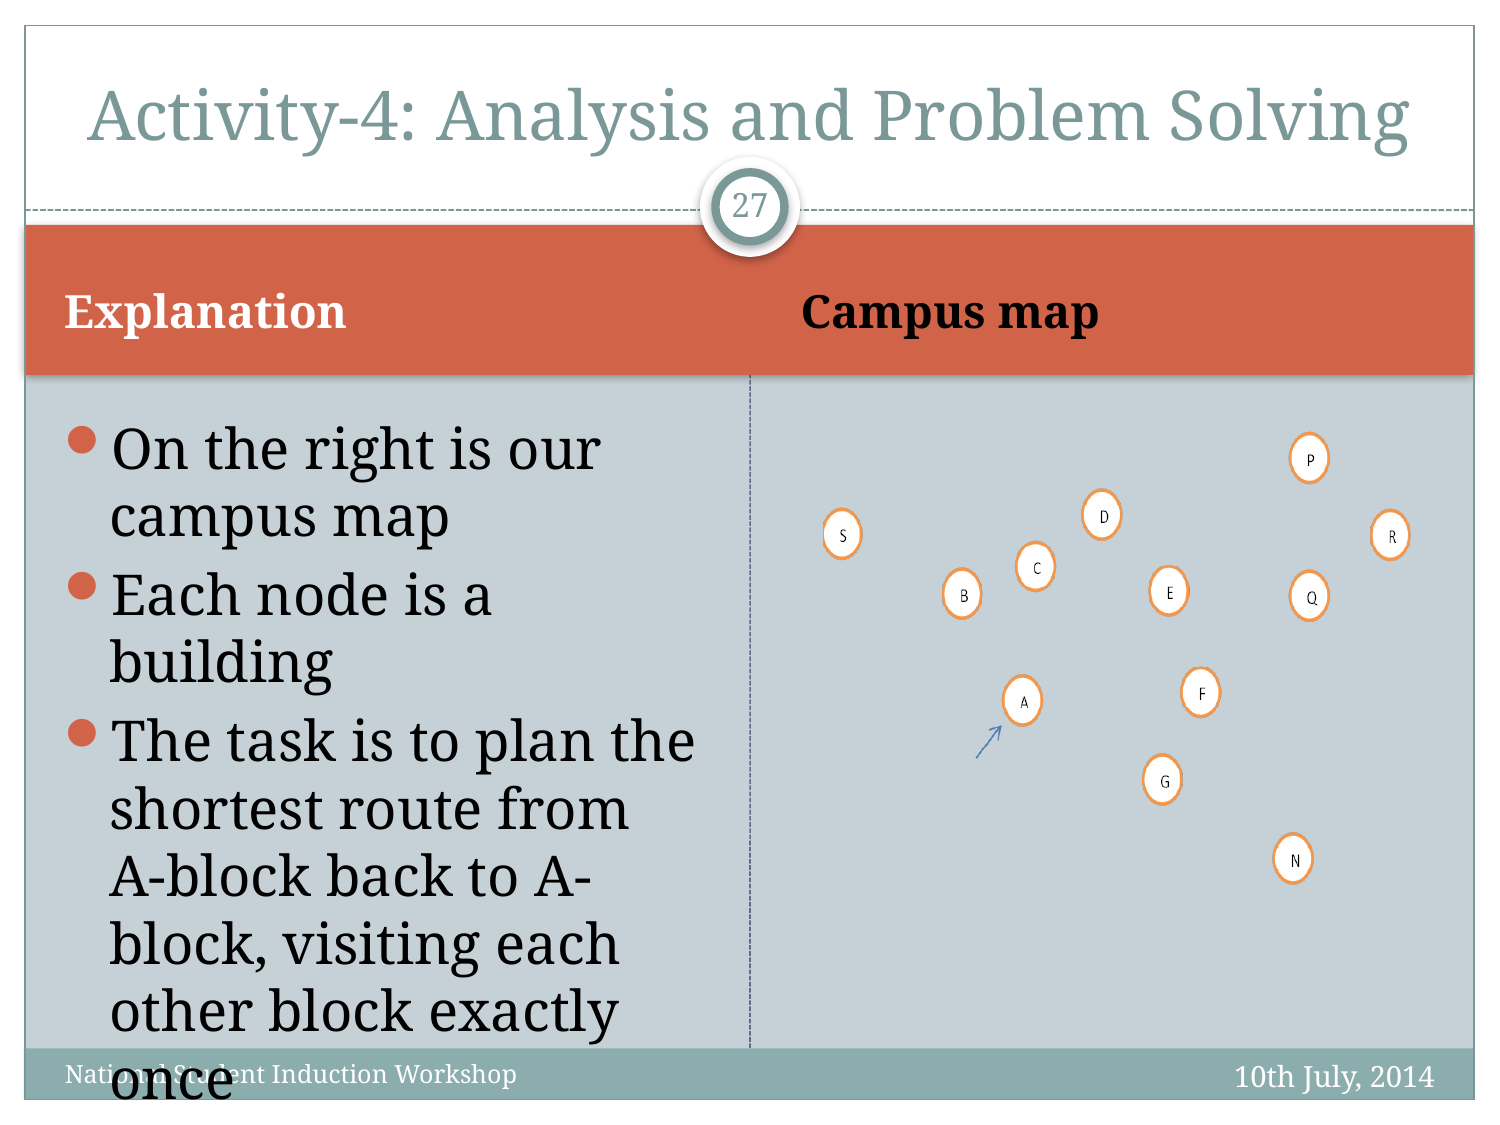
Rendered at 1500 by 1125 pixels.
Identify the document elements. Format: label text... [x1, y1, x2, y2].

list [761, 385, 1500, 929]
list On the right is our campus map Each node is a building The task is to plan the shortest route from A-block back to A-block, visiting each other block exactly once [49, 405, 713, 1032]
list Campus map [785, 249, 1450, 371]
list Explanation [48, 249, 714, 371]
title Activity-4: Analysis and Problem Solving [49, 37, 1450, 162]
footer National Student Induction Workshop [50, 1051, 638, 1112]
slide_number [950, 1050, 1450, 1111]
slide_number 27 [712, 171, 788, 244]
